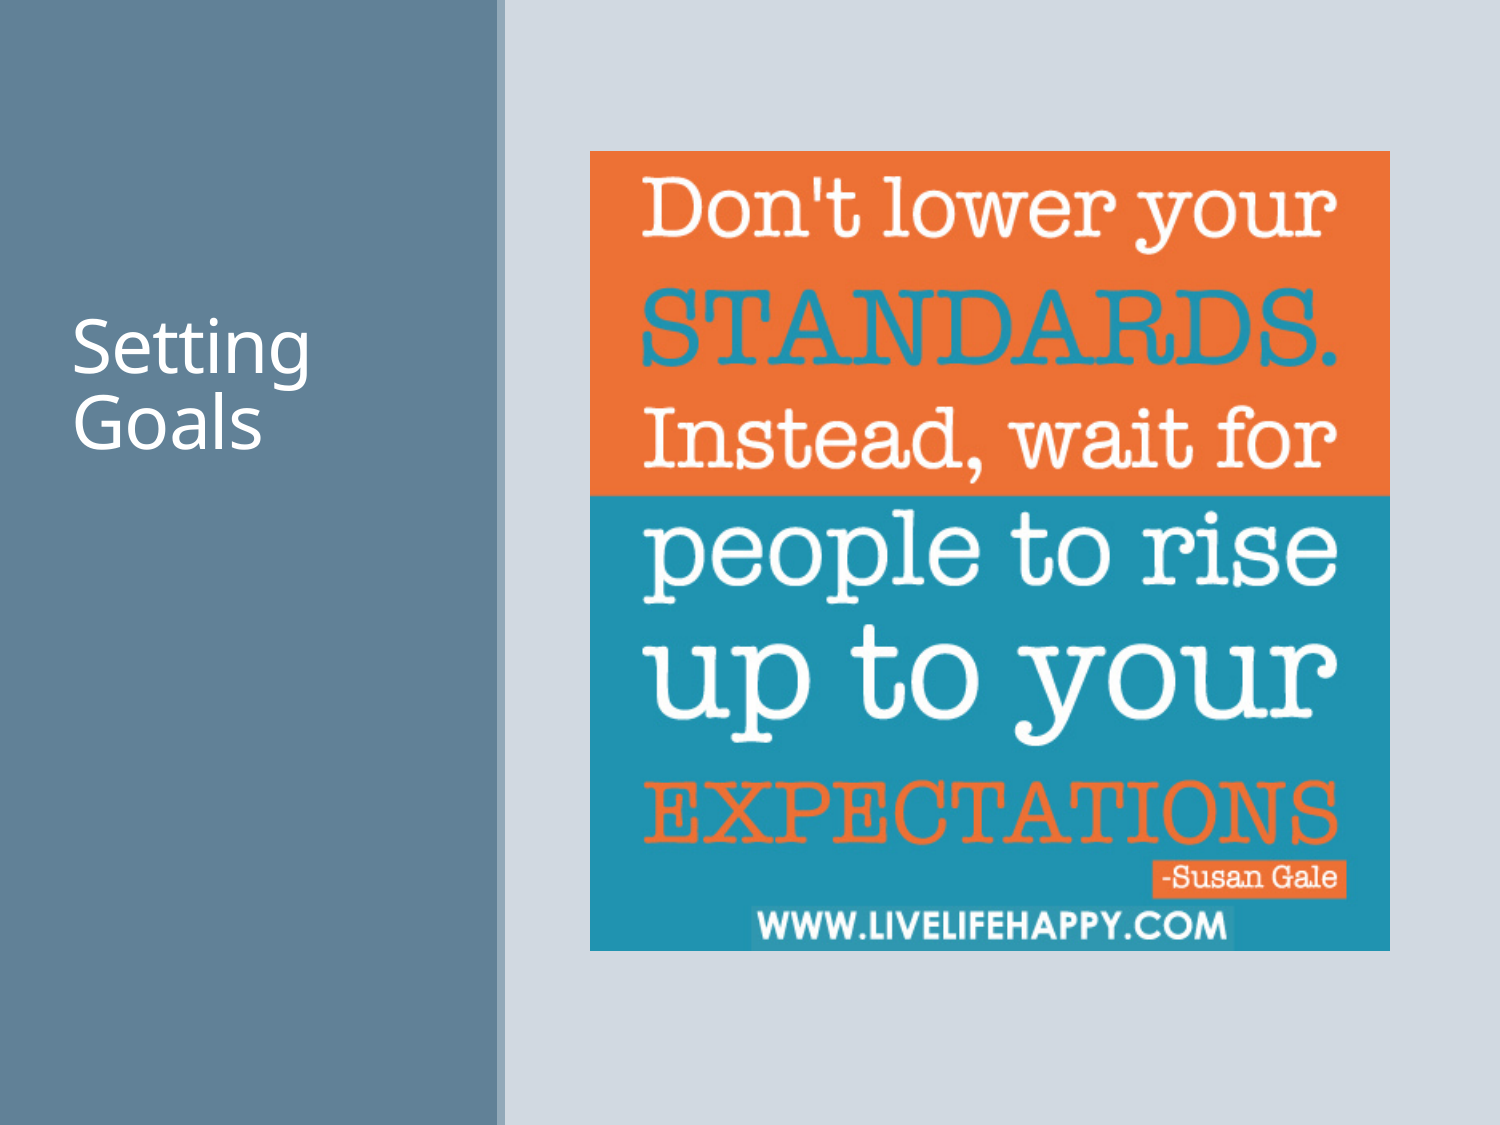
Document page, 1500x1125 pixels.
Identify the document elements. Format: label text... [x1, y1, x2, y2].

title Setting Goals [56, 97, 451, 473]
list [590, 151, 1390, 952]
